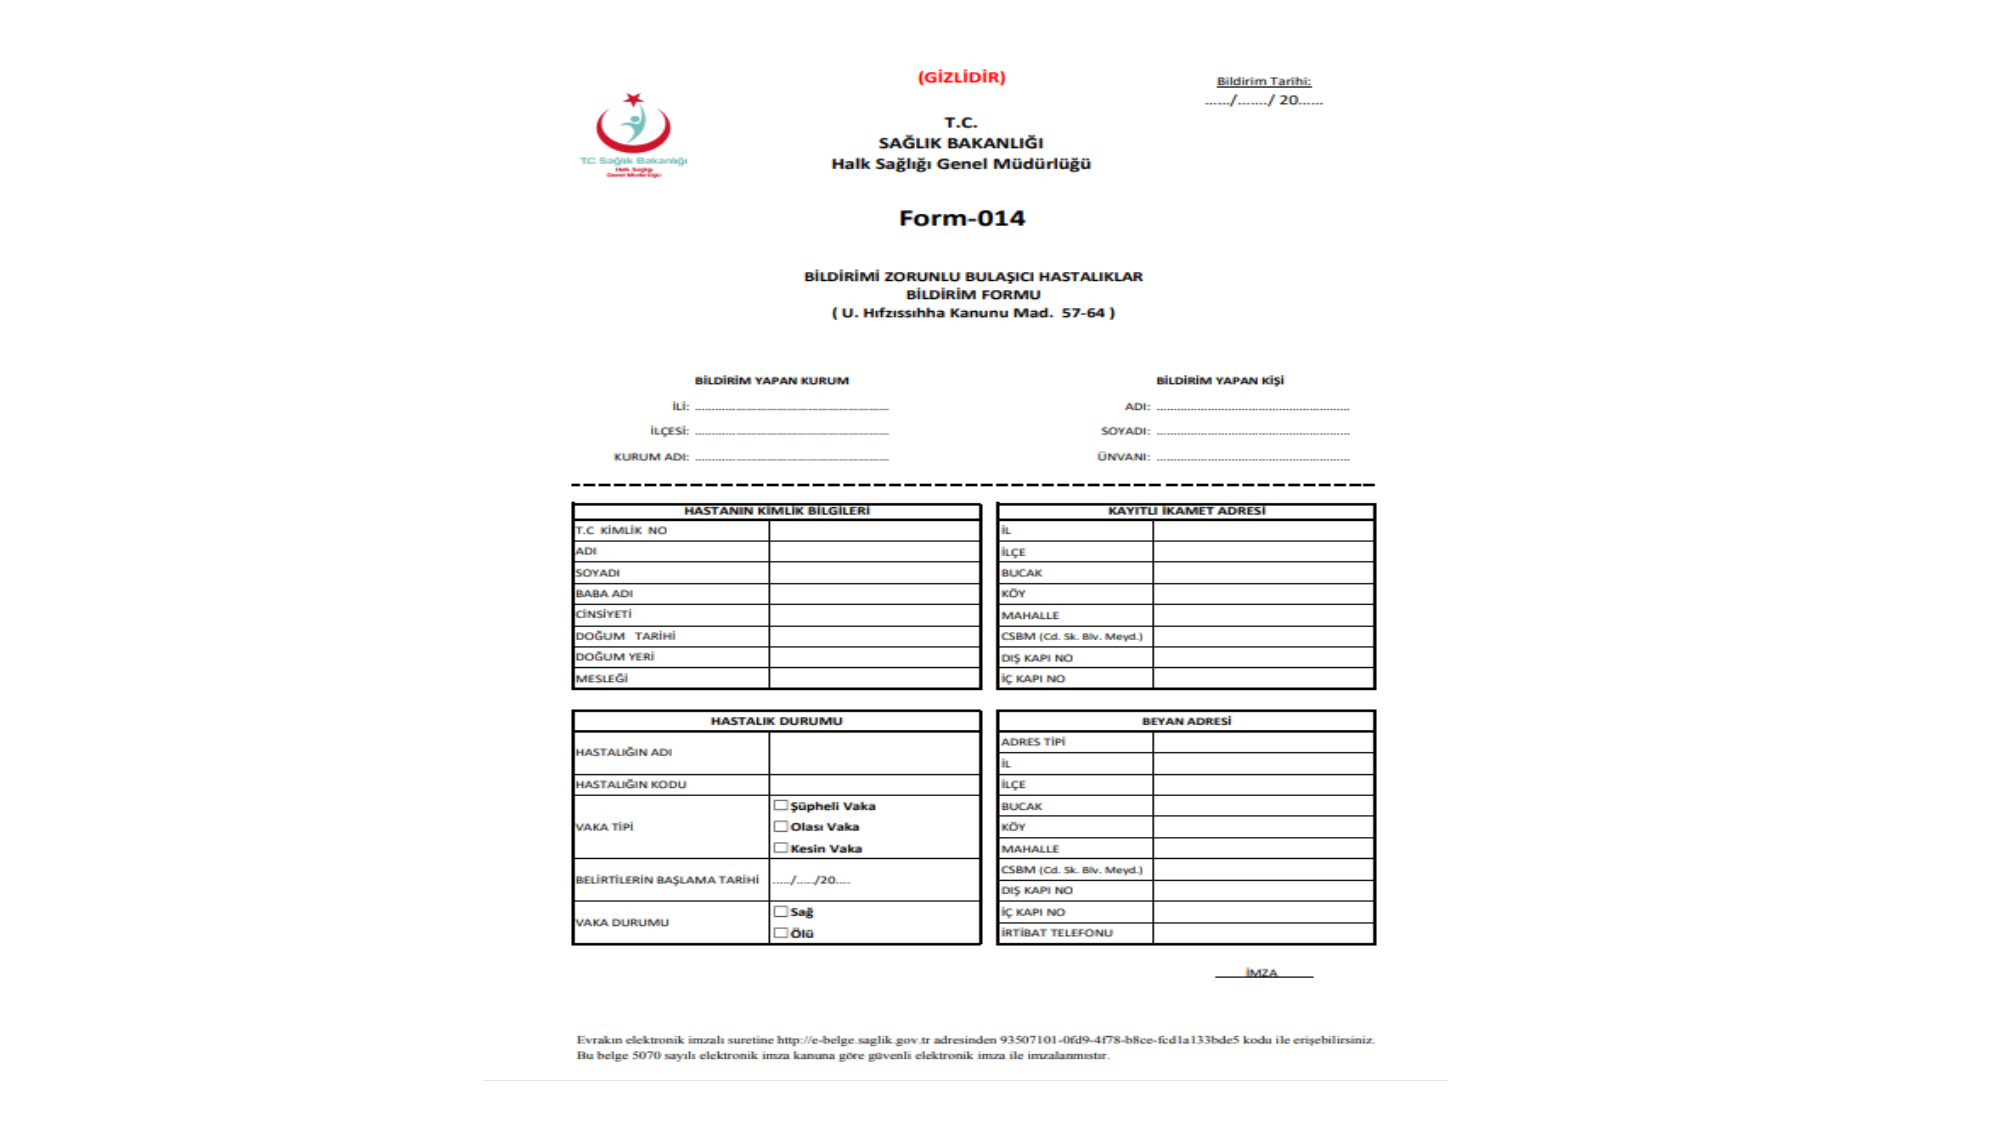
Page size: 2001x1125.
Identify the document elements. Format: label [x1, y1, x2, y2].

list [482, 42, 1449, 1081]
